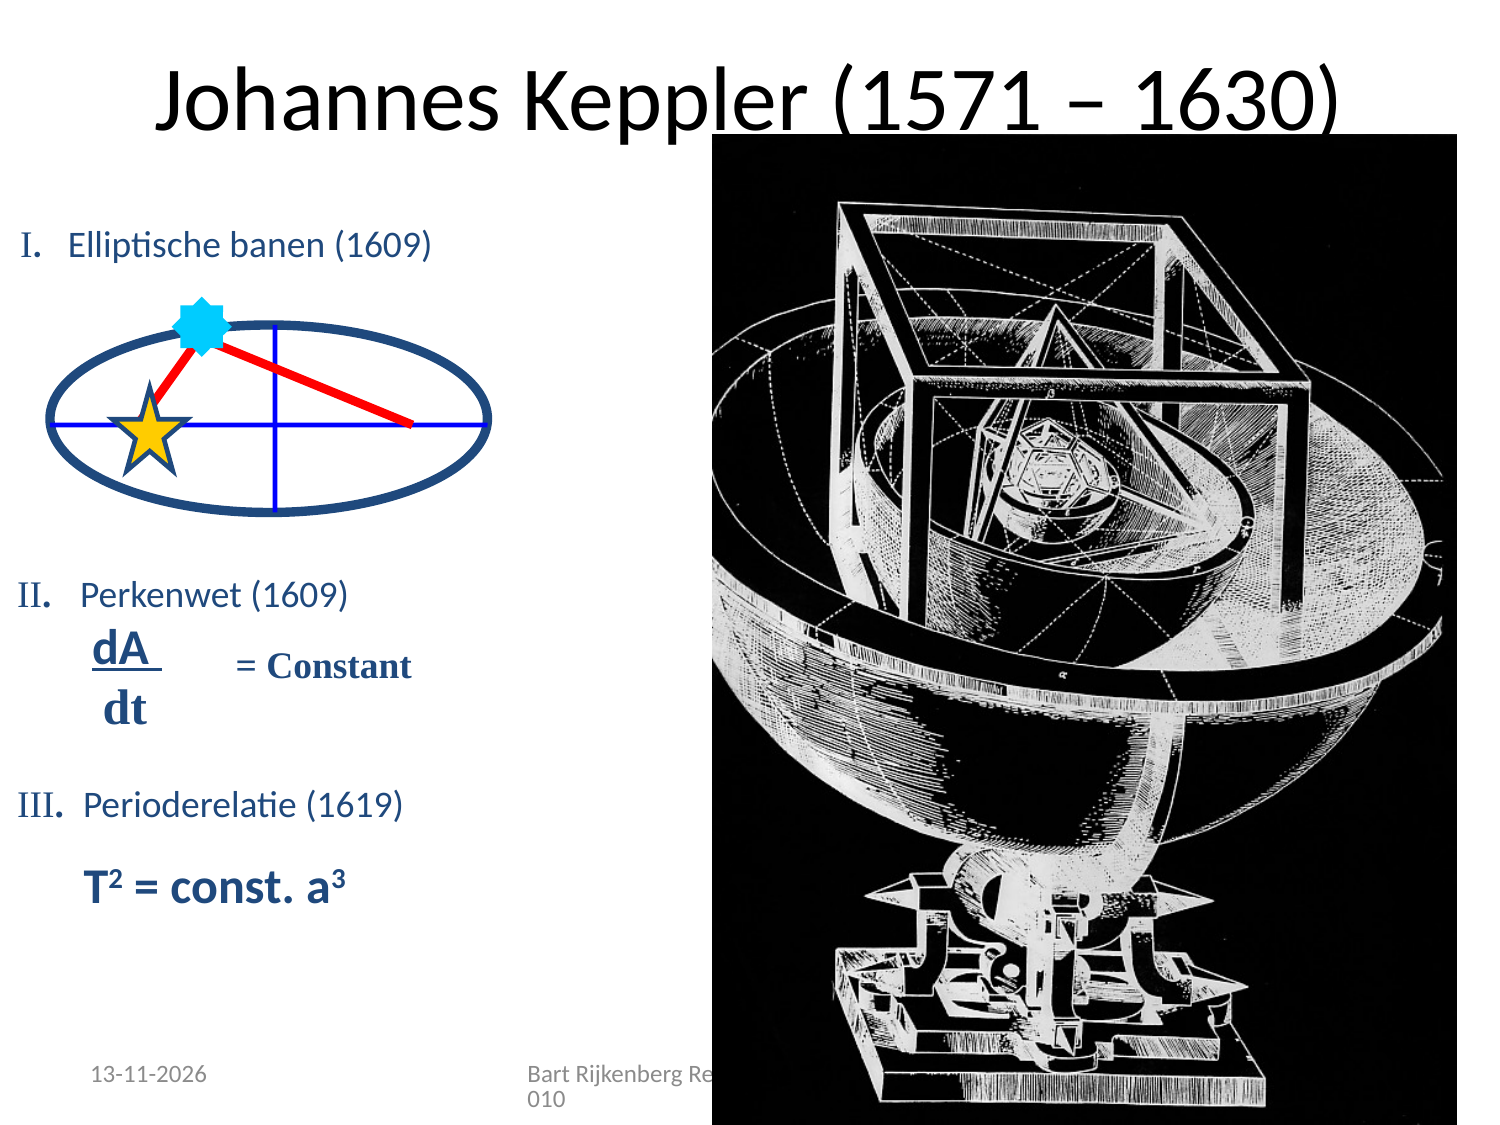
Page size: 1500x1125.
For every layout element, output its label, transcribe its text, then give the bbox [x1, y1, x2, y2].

text_box [50, 325, 488, 513]
picture [712, 133, 1458, 1125]
text_box [49, 324, 274, 424]
text_box [174, 299, 229, 354]
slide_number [75, 1042, 425, 1103]
text_box [112, 387, 187, 471]
text_box = Constant [211, 633, 427, 694]
text_box T2 = const. a3 [68, 845, 361, 921]
footer Bart Rijkenberg Relativiteit Woudschoten 2010 [512, 1042, 707, 1103]
title Johannes Keppler (1571 – 1630) [0, 0, 1500, 188]
text_box I. Elliptische banen (1609) [5, 212, 448, 273]
text_box II. Perkenwet (1609) dA dt III. Perioderelatie (1619) [2, 562, 420, 833]
